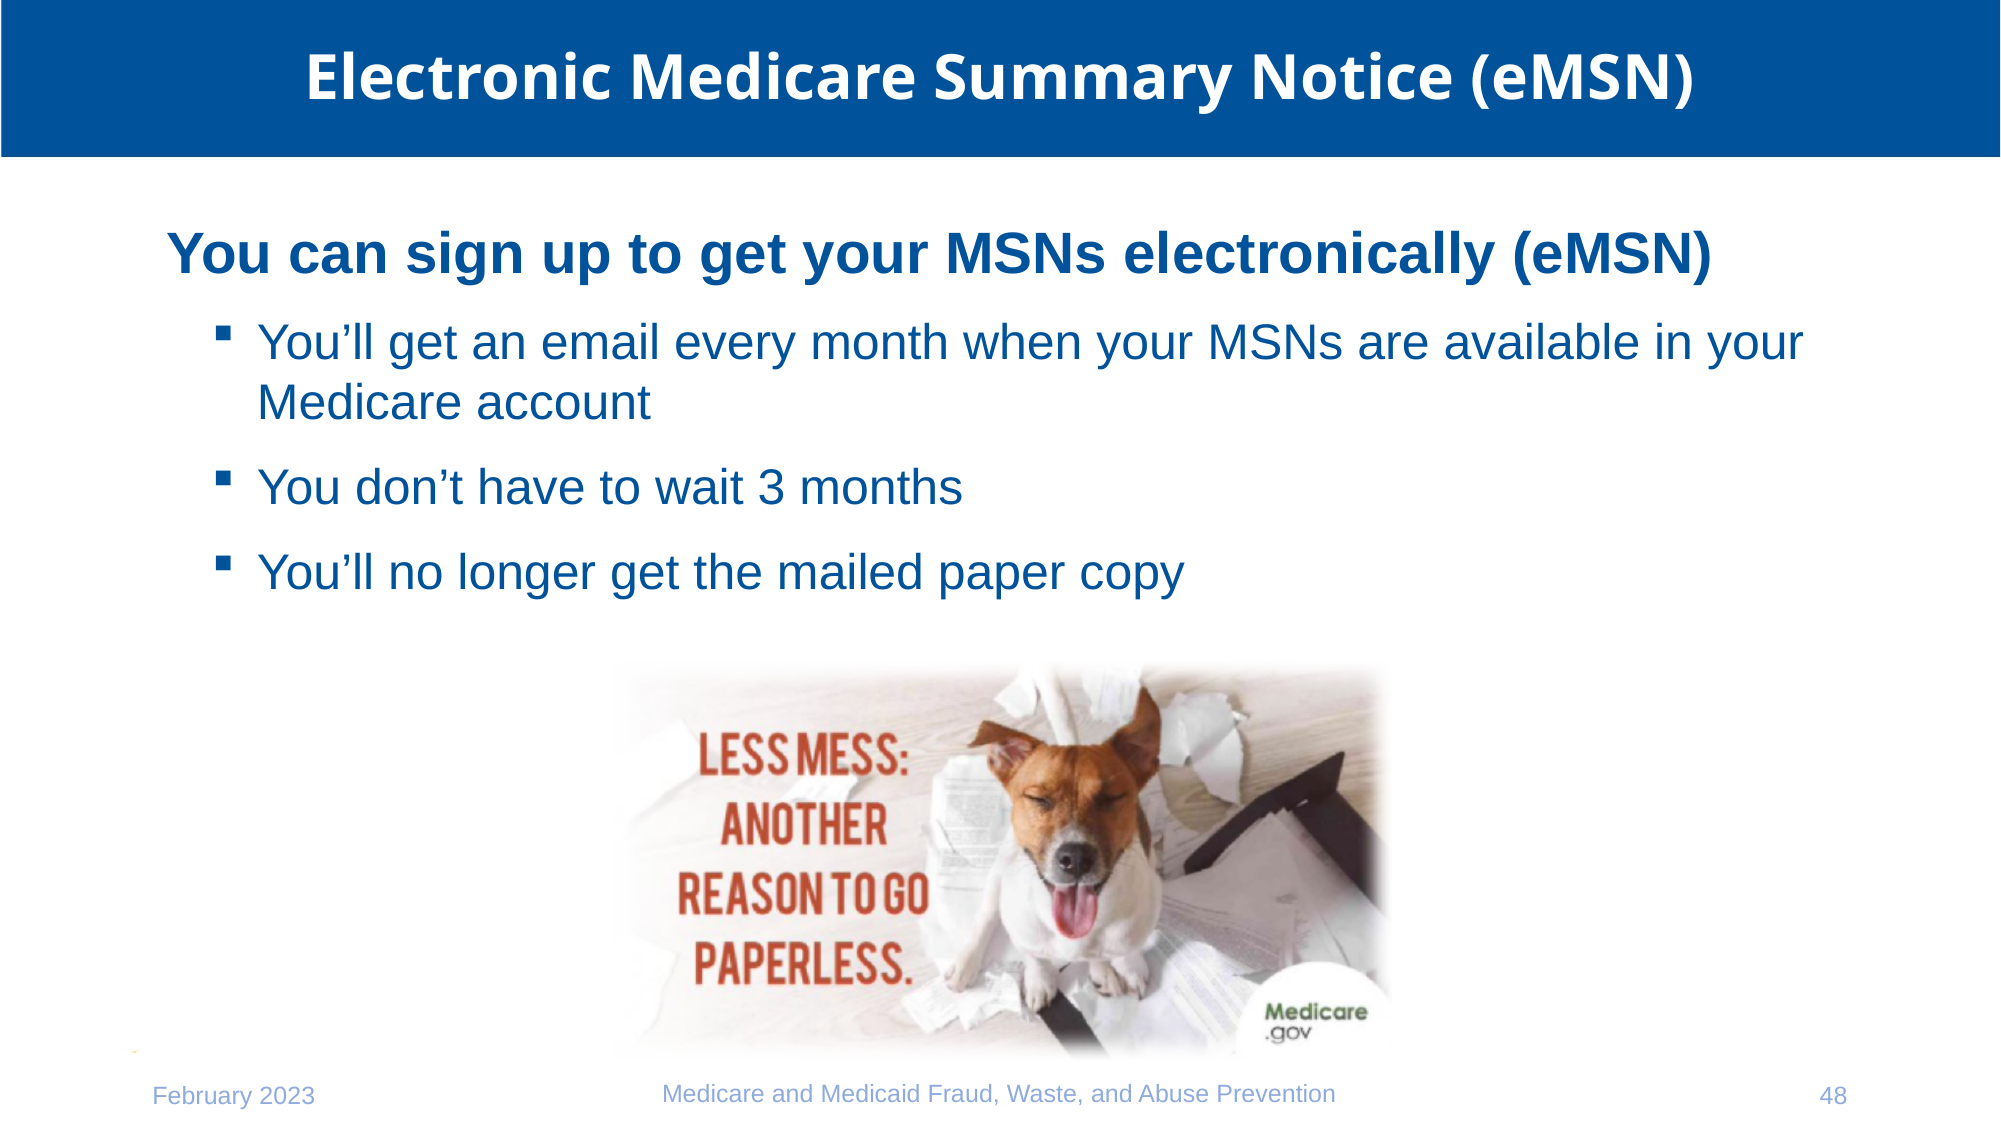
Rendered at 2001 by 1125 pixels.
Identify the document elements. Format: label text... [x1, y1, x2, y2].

picture [0, 0, 2001, 1125]
footer Medicare and Medicaid Fraud, Waste, and Abuse Prevention [643, 1062, 1357, 1123]
title Electronic Medicare Summary Notice (eMSN) [0, 2, 2000, 157]
slide_number 48 [1412, 1065, 1863, 1125]
text_box You can sign up to get your MSNs electronically (eMSN) You’ll get an email every month when your MSNs are available in your Medicare account You don’t have to wait 3 months You’ll no longer get the mailed paper copy [151, 207, 1866, 891]
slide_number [137, 1065, 588, 1125]
